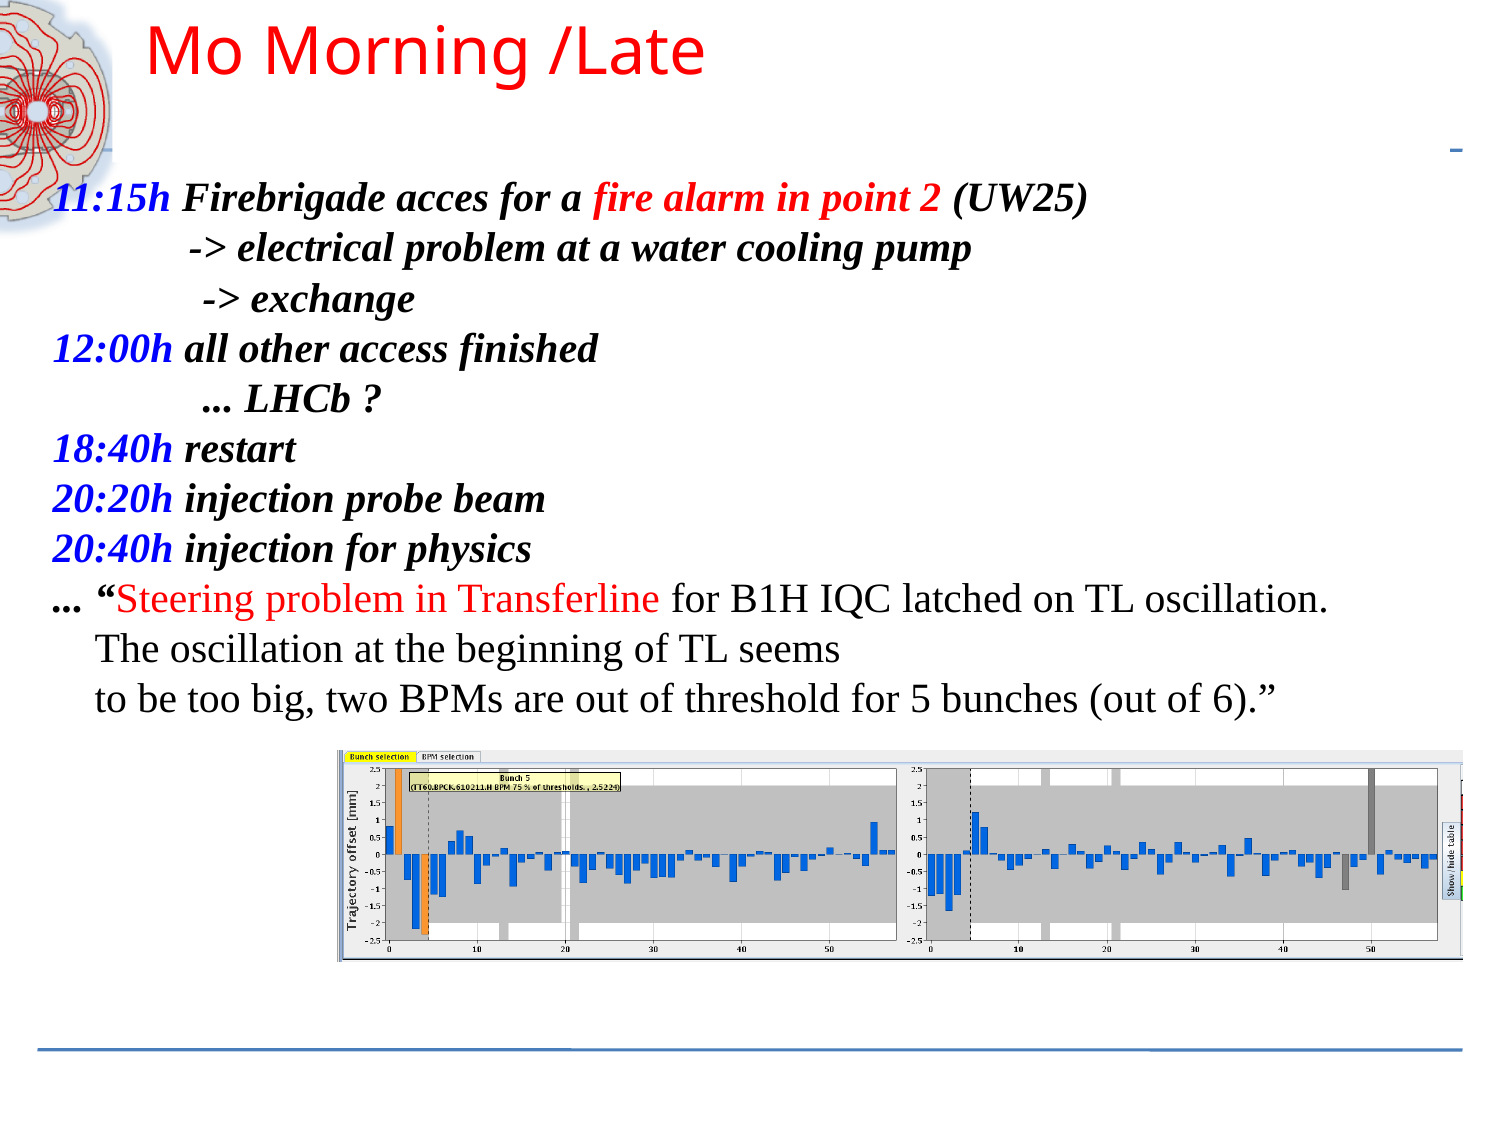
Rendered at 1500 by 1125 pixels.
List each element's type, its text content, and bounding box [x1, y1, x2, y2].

picture [337, 749, 1464, 962]
picture [0, 2, 109, 220]
text_box 11:15h Firebrigade acces for a fire alarm in point 2 (UW25) -> electrical problem at a water cooling pump -> exchange 12:00h all other access finished ... LHCb ? 18:40h restart 20:20h injection probe beam 20:40h injection for physics ... “Steering problem in Transferline for B1H IQC latched on TL oscillation. The oscillation at the beginning of TL seems to be too big, two BPMs are out of threshold for 5 bunches (out of 6).” [37, 162, 1355, 1125]
text_box Mo Morning /Late [112, 0, 1450, 163]
